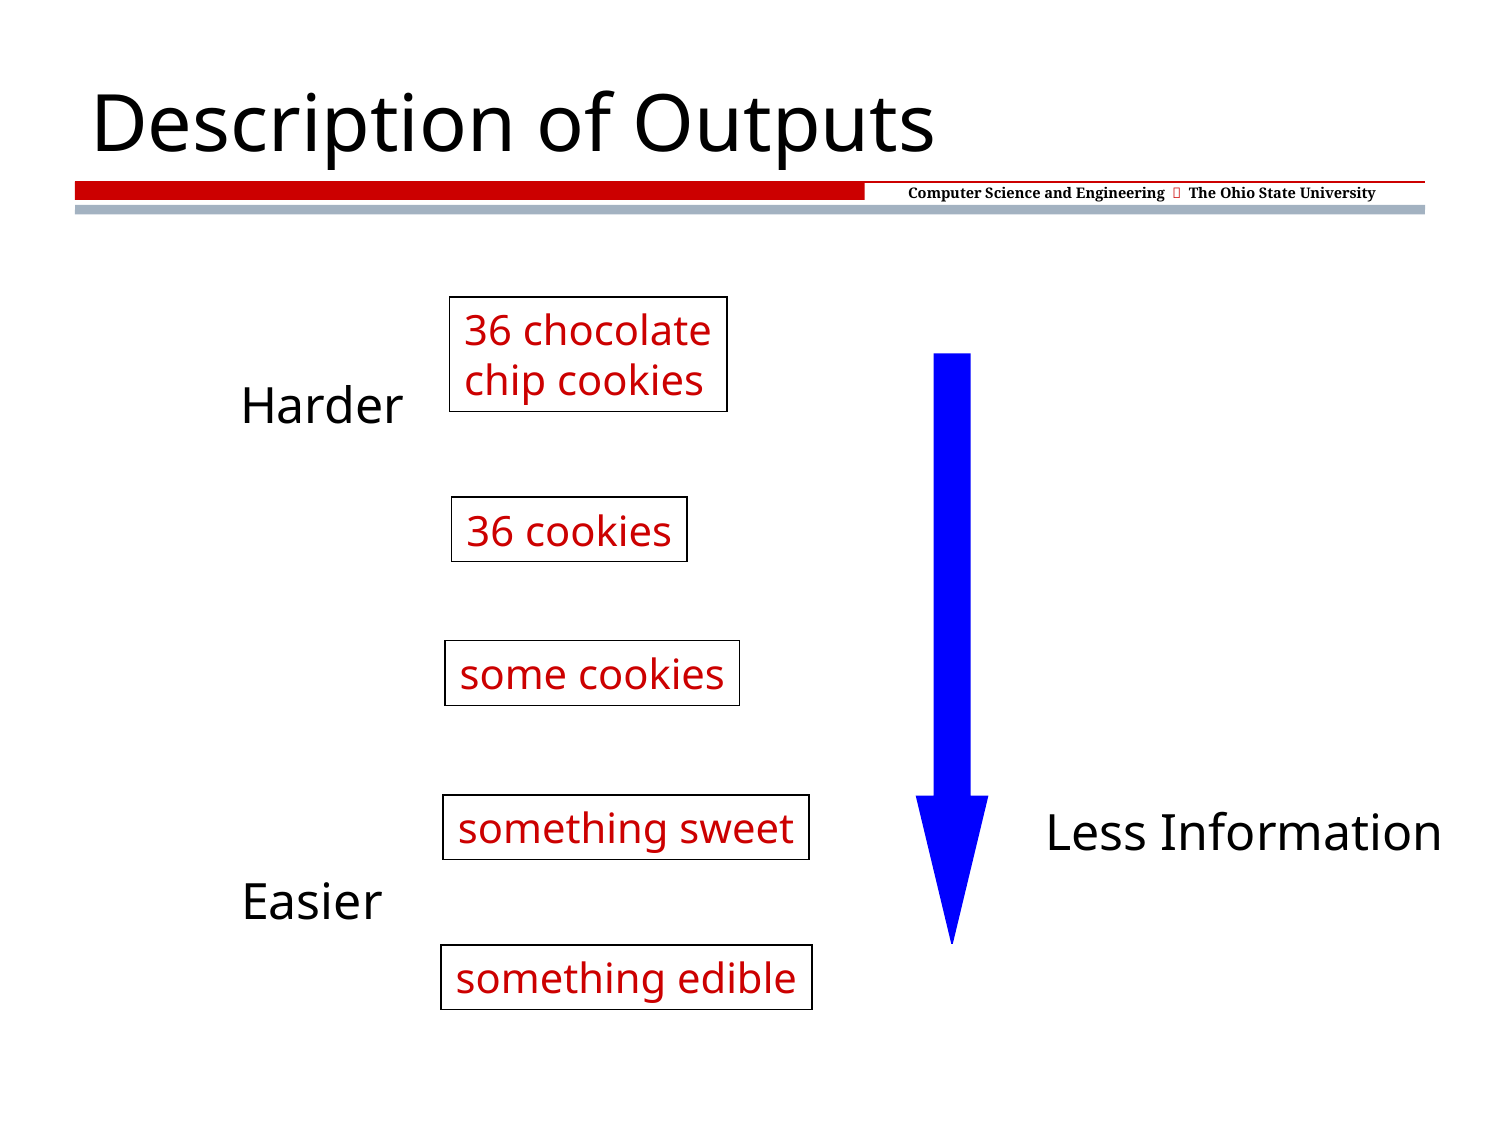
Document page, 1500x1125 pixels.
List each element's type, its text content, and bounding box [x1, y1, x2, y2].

text_box some cookies [444, 640, 740, 706]
title Description of Outputs [75, 37, 1425, 175]
text_box Less Information [1030, 792, 1460, 868]
text_box something sweet [443, 794, 809, 860]
text_box 36 cookies [451, 496, 688, 562]
text_box [916, 354, 988, 944]
text_box Easier [226, 861, 398, 937]
text_box something edible [440, 944, 812, 1010]
text_box Harder [225, 365, 420, 441]
text_box 36 chocolate chip cookies [449, 296, 727, 412]
